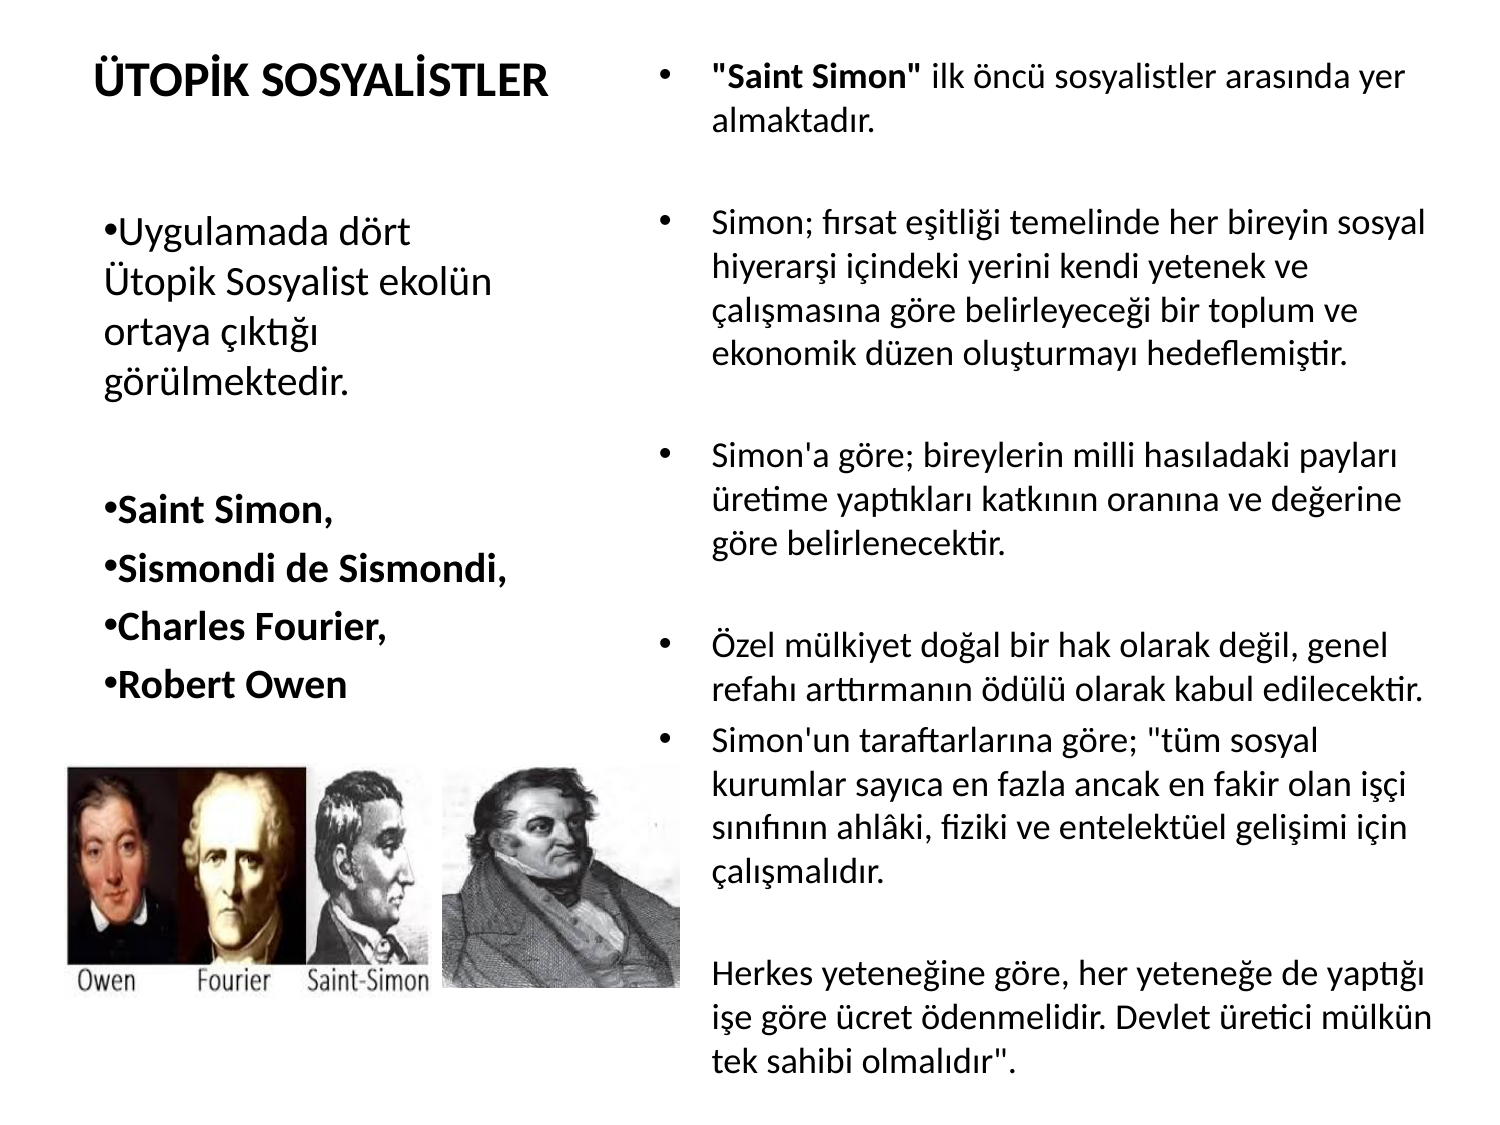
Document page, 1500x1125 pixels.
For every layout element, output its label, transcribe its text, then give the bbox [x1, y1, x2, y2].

list "Saint Simon" ilk öncü sosyalistler arasında yer almaktadır. Simon; fırsat eşitliği temelinde her bireyin sosyal hiyerarşi içindeki yerini kendi yetenek ve çalışmasına göre belirleyeceği bir toplum ve ekonomik düzen oluşturmayı hedeflemiştir. Simon'a göre; bireylerin milli hasıladaki payları üretime yaptıkları katkının oranına ve değerine göre belirlenecektir. Özel mülkiyet doğal bir hak olarak değil, genel refahı arttırmanın ödülü olarak kabul edilecektir. Simon'un taraftarlarına göre; "tüm sosyal kurumlar sayıca en fazla ancak en fakir olan işçi sınıfının ahlâki, fiziki ve entelektüel gelişimi için çalışmalıdır. Herkes yeteneğine göre, her yeteneğe de yaptığı işe göre ücret ödenmelidir. Devlet üretici mülkün tek sahibi olmalıdır". [643, 44, 1459, 1094]
picture [442, 762, 680, 988]
title ÜTOPİK SOSYALİSTLER [75, 44, 569, 114]
list Uygulamada dört Ütopik Sosyalist ekolün ortaya çıktığı görülmektedir. Saint Simon, Sismondi de Sismondi, Charles Fourier, Robert Owen [88, 196, 526, 728]
picture [64, 763, 432, 998]
